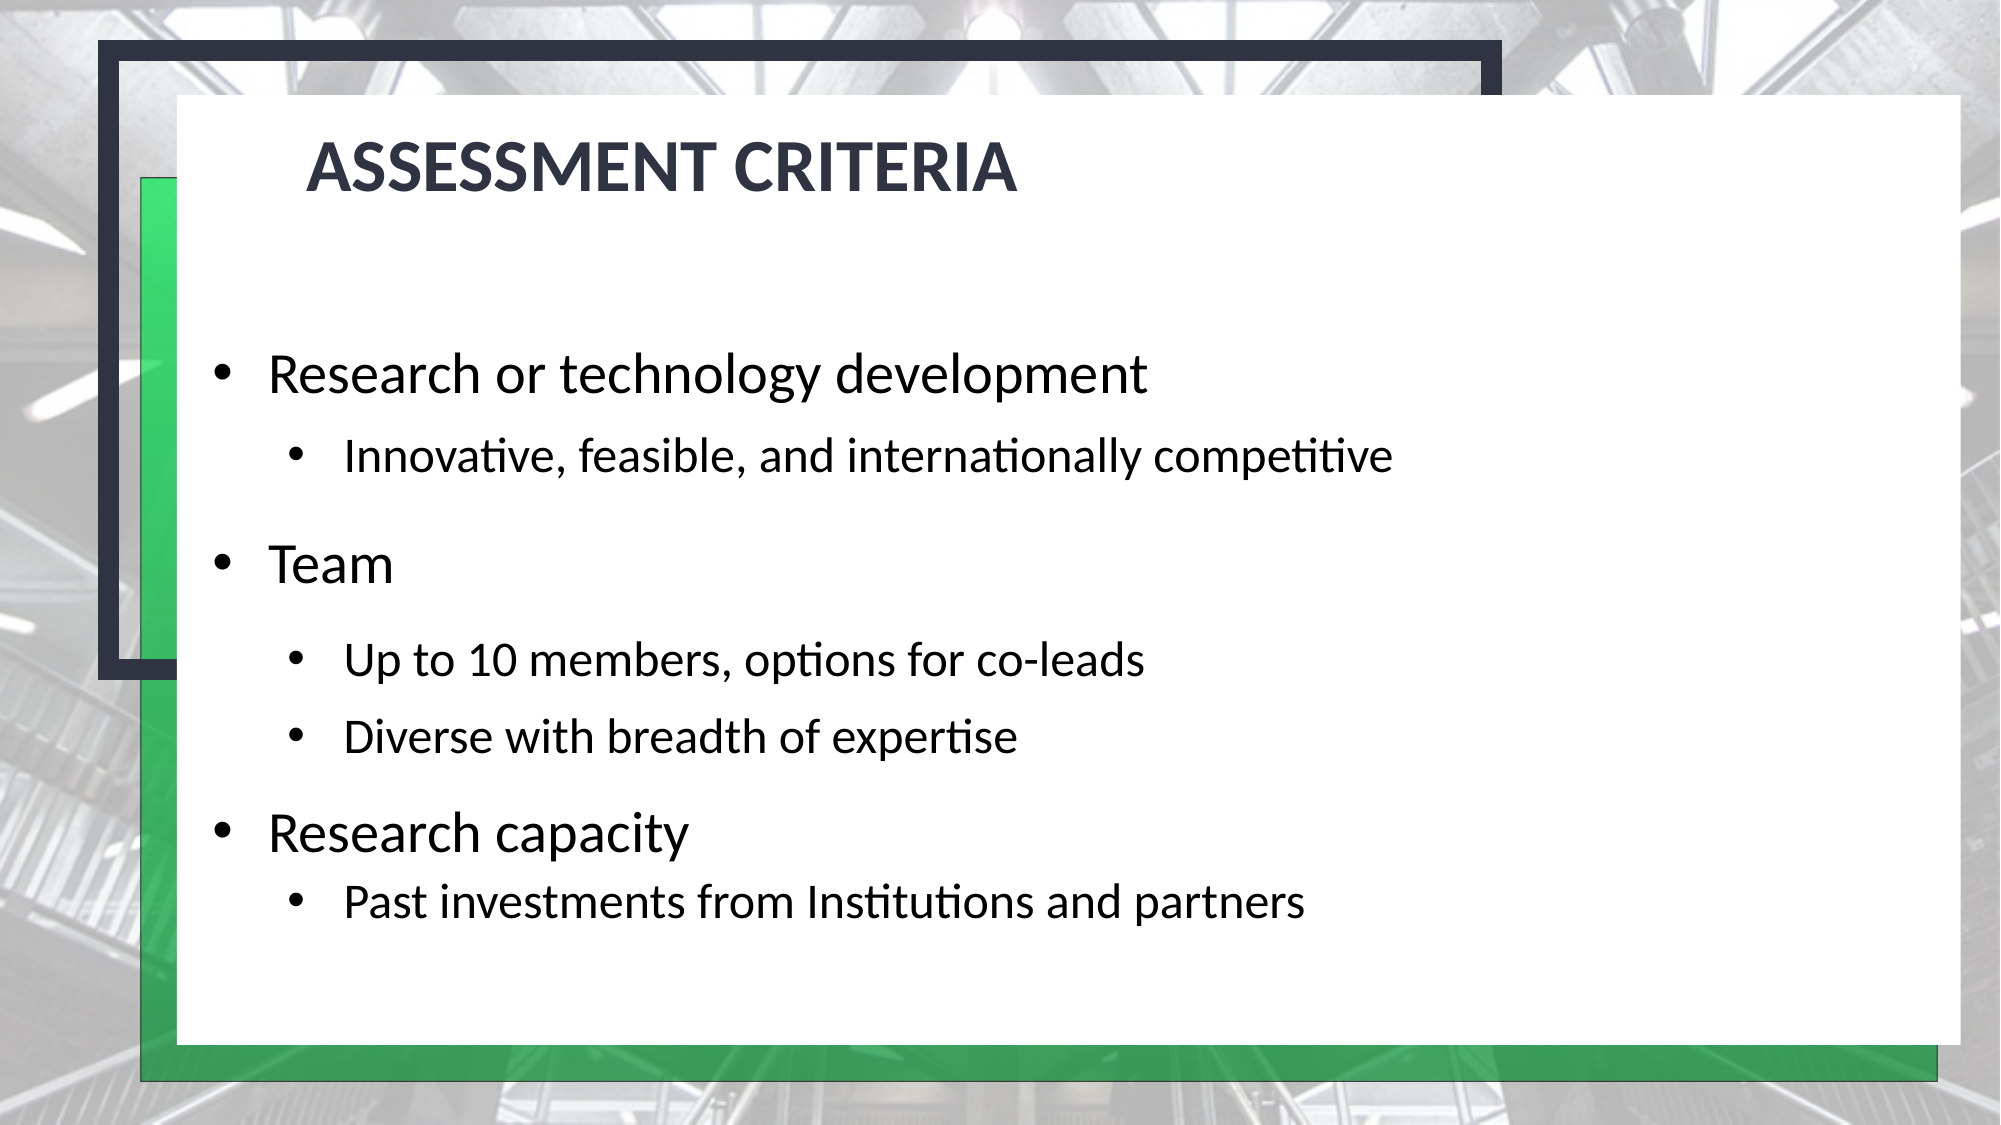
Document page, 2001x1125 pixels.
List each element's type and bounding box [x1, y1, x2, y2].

picture [0, 0, 2000, 1125]
text_box [108, 50, 1961, 1082]
